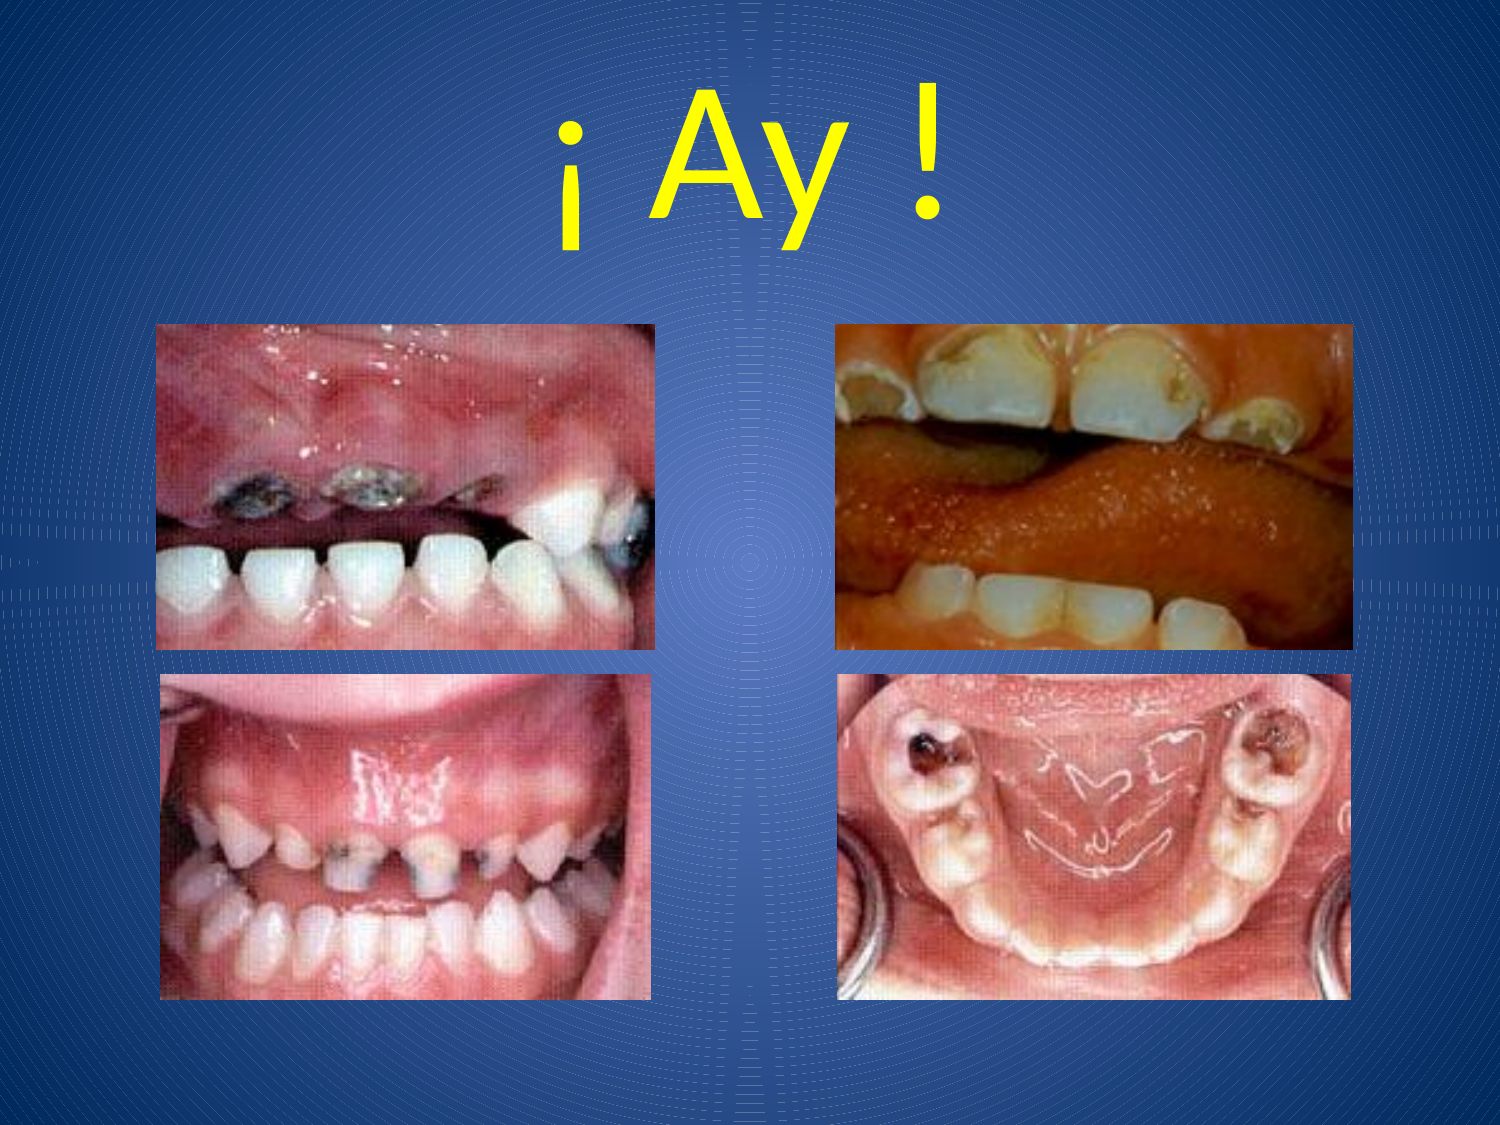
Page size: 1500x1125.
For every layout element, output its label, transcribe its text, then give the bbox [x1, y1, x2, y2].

picture [160, 674, 651, 1001]
title ¡ Ay ! [0, 45, 1500, 233]
picture [837, 674, 1351, 1001]
picture [156, 324, 656, 651]
picture [834, 324, 1354, 651]
